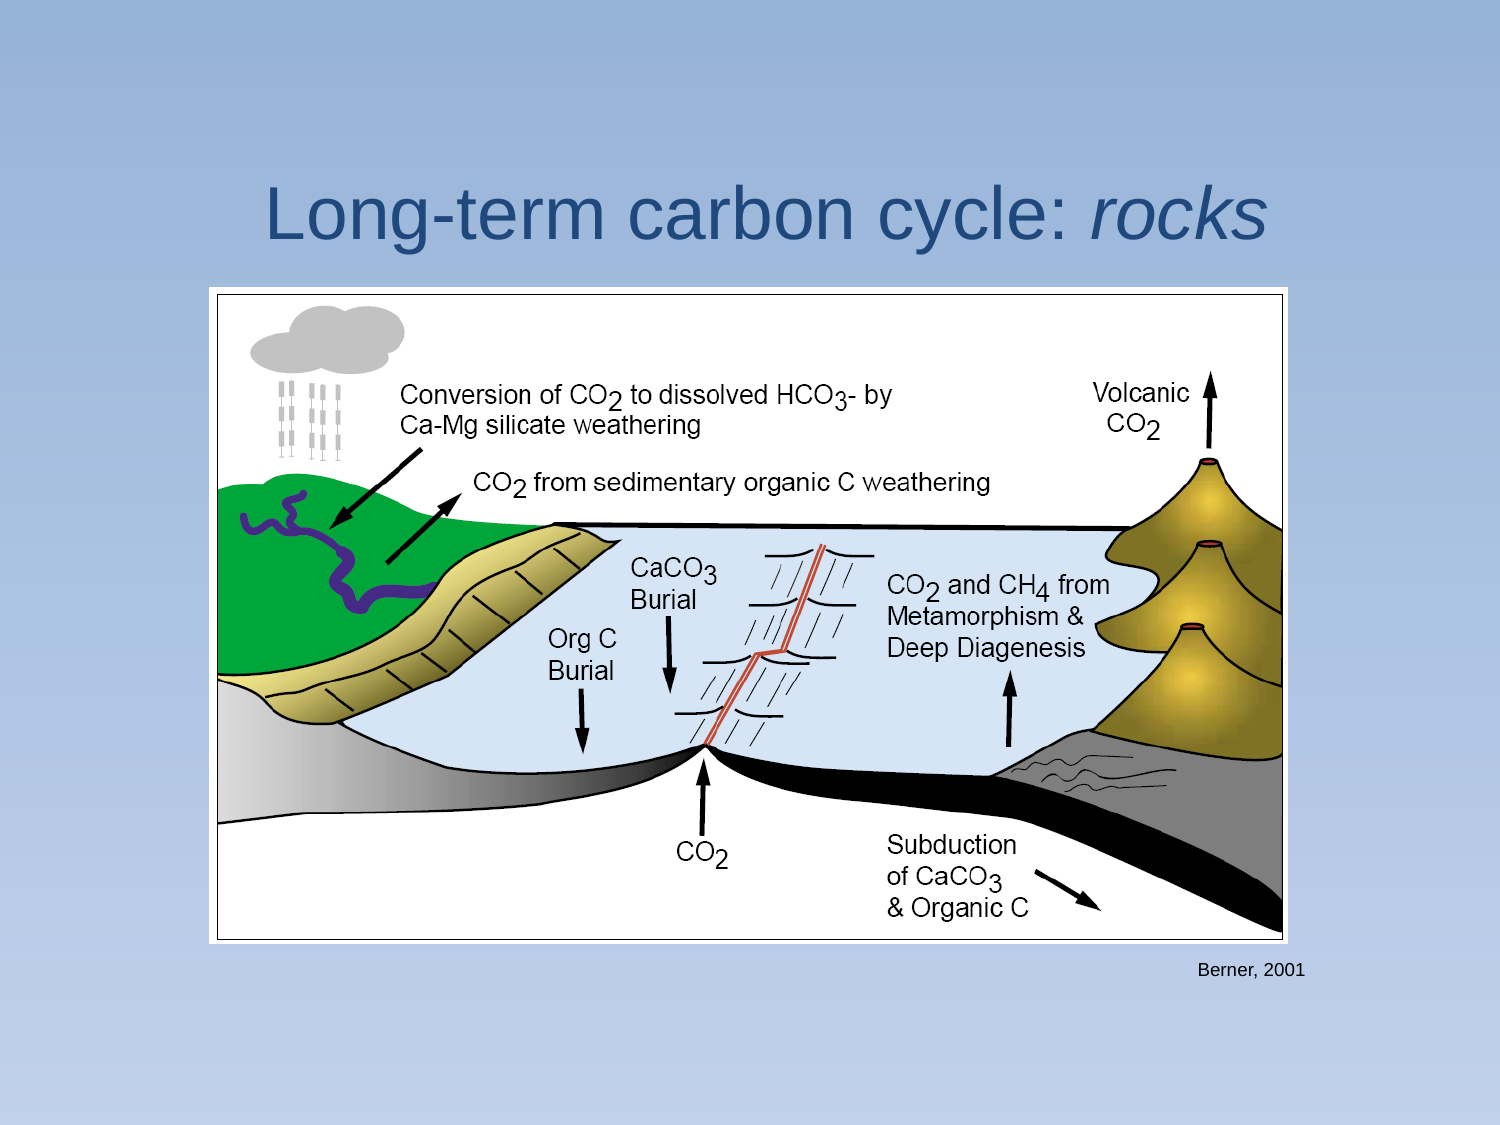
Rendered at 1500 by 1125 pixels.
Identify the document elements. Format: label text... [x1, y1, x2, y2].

text_box Long-term carbon cycle: rocks [187, 139, 1347, 280]
text_box Berner, 2001 [1182, 950, 1321, 988]
picture [209, 287, 1288, 944]
